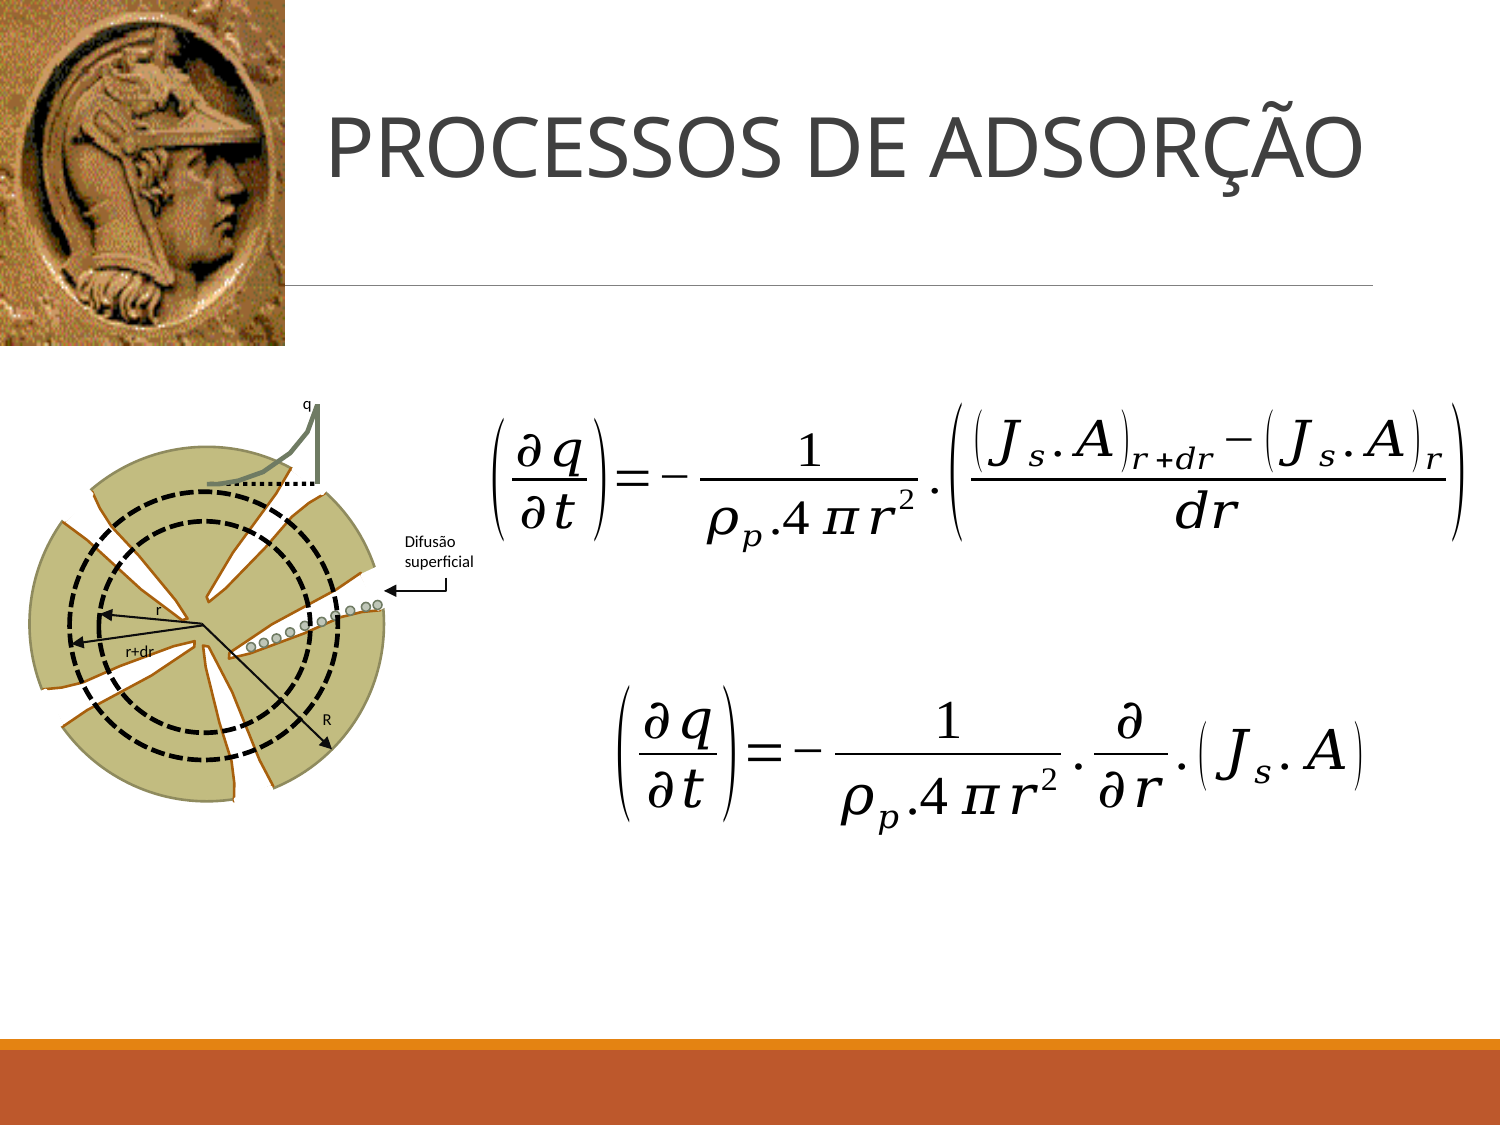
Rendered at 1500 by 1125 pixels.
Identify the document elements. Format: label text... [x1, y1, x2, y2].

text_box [28, 384, 503, 802]
title PROCESSOS DE ADSORÇÃO [297, 78, 1426, 202]
picture [0, 0, 288, 351]
